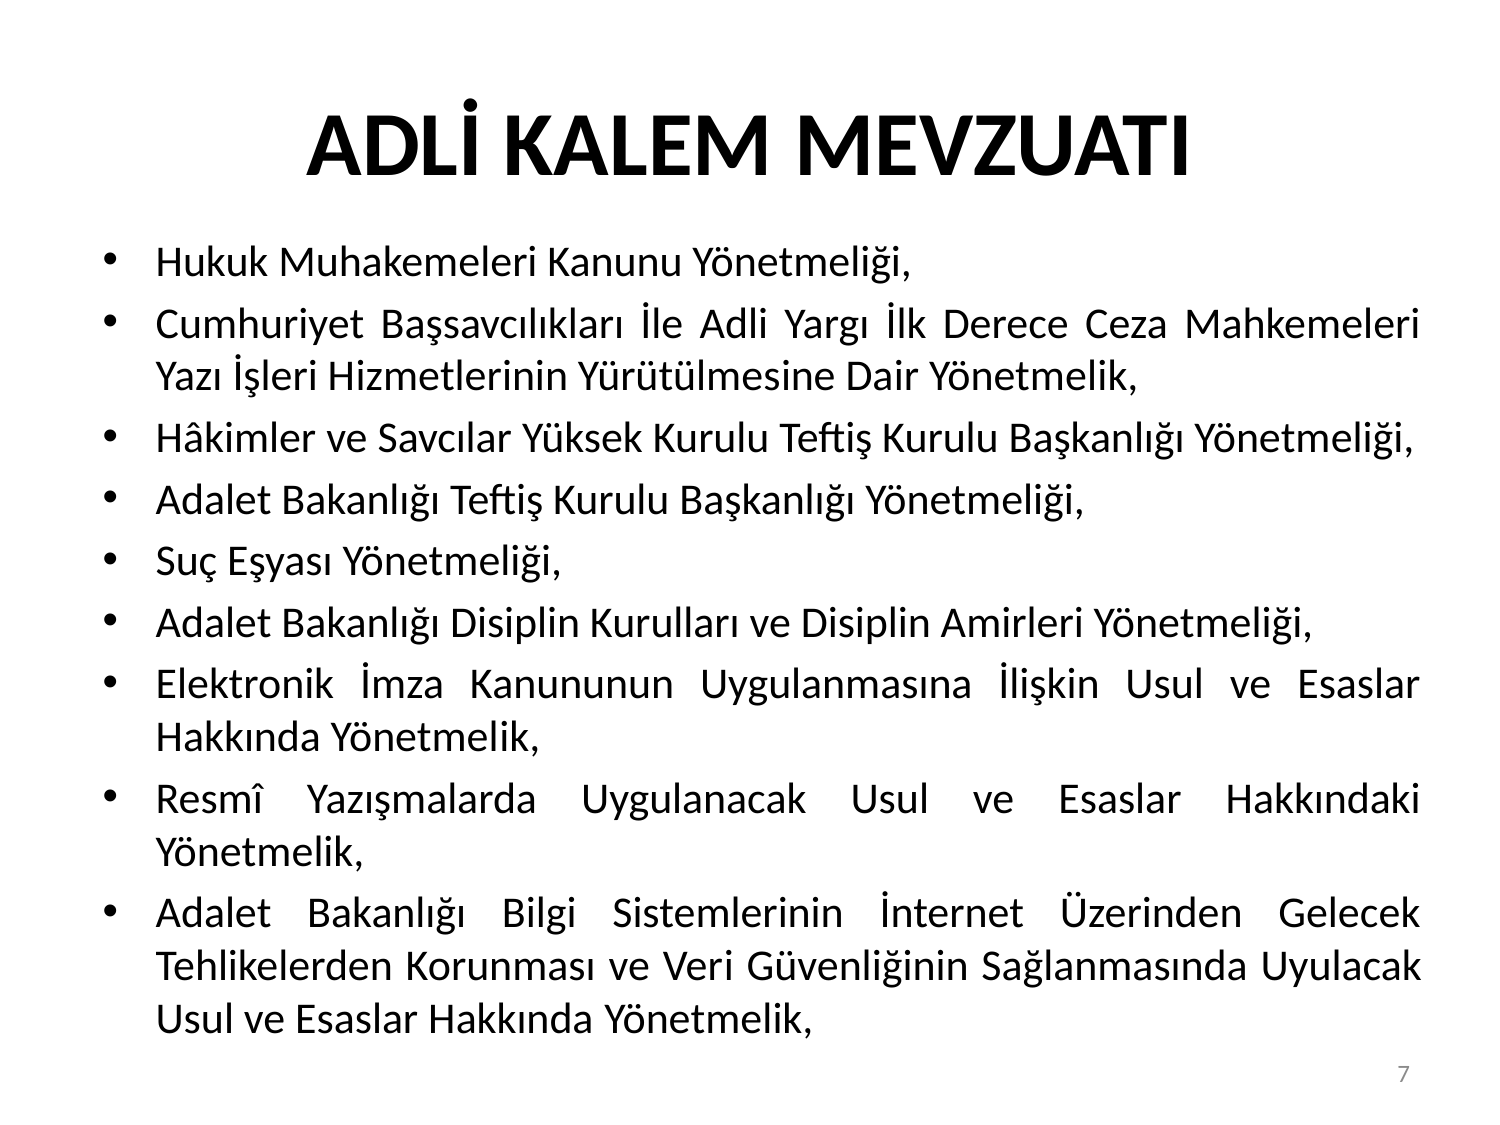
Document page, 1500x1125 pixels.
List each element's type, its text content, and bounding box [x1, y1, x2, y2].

list Hukuk Muhakemeleri Kanunu Yönetmeliği, Cumhuriyet Başsavcılıkları İle Adli Yargı İlk Derece Ceza Mahkemeleri Yazı İşleri Hizmetlerinin Yürütülmesine Dair Yönetmelik, Hâkimler ve Savcılar Yüksek Kurulu Teftiş Kurulu Başkanlığı Yönetmeliği, Adalet Bakanlığı Teftiş Kurulu Başkanlığı Yönetmeliği, Suç Eşyası Yönetmeliği, Adalet Bakanlığı Disiplin Kurulları ve Disiplin Amirleri Yönetmeliği, Elektronik İmza Kanununun Uygulanmasına İlişkin Usul ve Esaslar Hakkında Yönetmelik, Resmî Yazışmalarda Uygulanacak Usul ve Esaslar Hakkındaki Yönetmelik, Adalet Bakanlığı Bilgi Sistemlerinin İnternet Üzerinden Gelecek Tehlikelerden Korunması ve Veri Güvenliğinin Sağlanmasında Uyulacak Usul ve Esaslar Hakkında Yönetmelik, [87, 224, 1438, 1125]
title ADLİ KALEM MEVZUATI [75, 45, 1425, 233]
slide_number 7 [1074, 1042, 1425, 1103]
